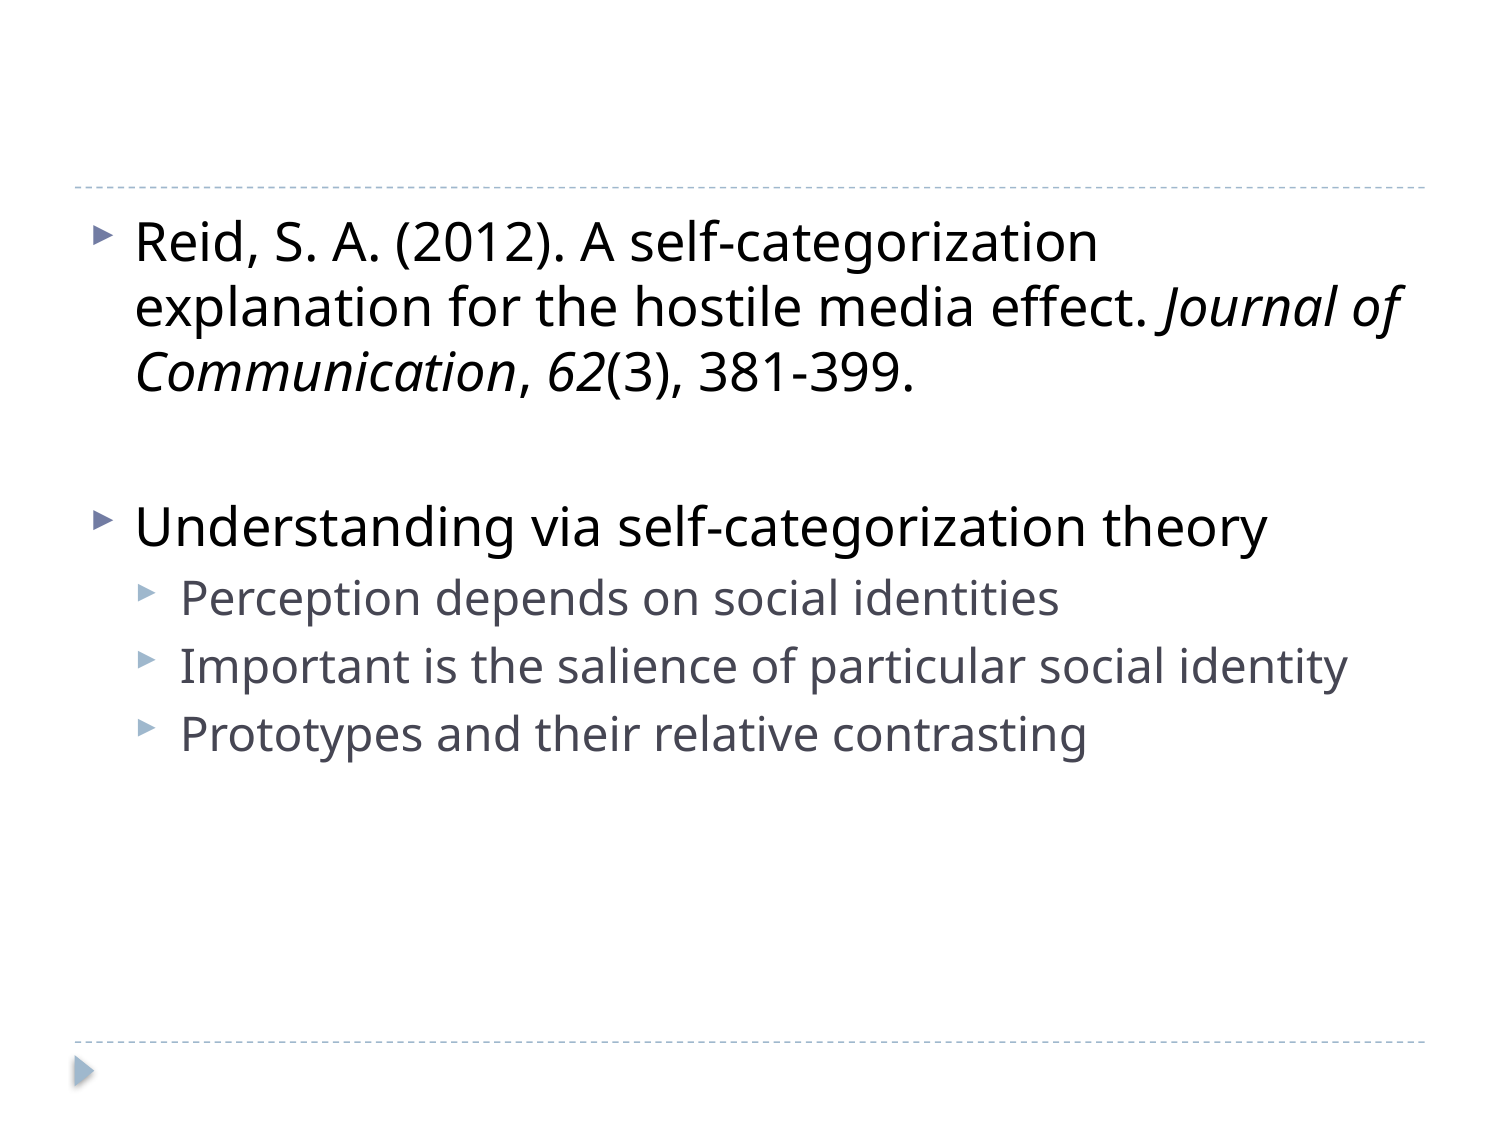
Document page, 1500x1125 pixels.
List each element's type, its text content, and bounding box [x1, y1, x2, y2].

list Reid, S. A. (2012). A self-categorization explanation for the hostile media effect. Journal of Communication, 62(3), 381-399. Understanding via self-categorization theory Perception depends on social identities Important is the salience of particular social identity Prototypes and their relative contrasting [75, 200, 1425, 1010]
